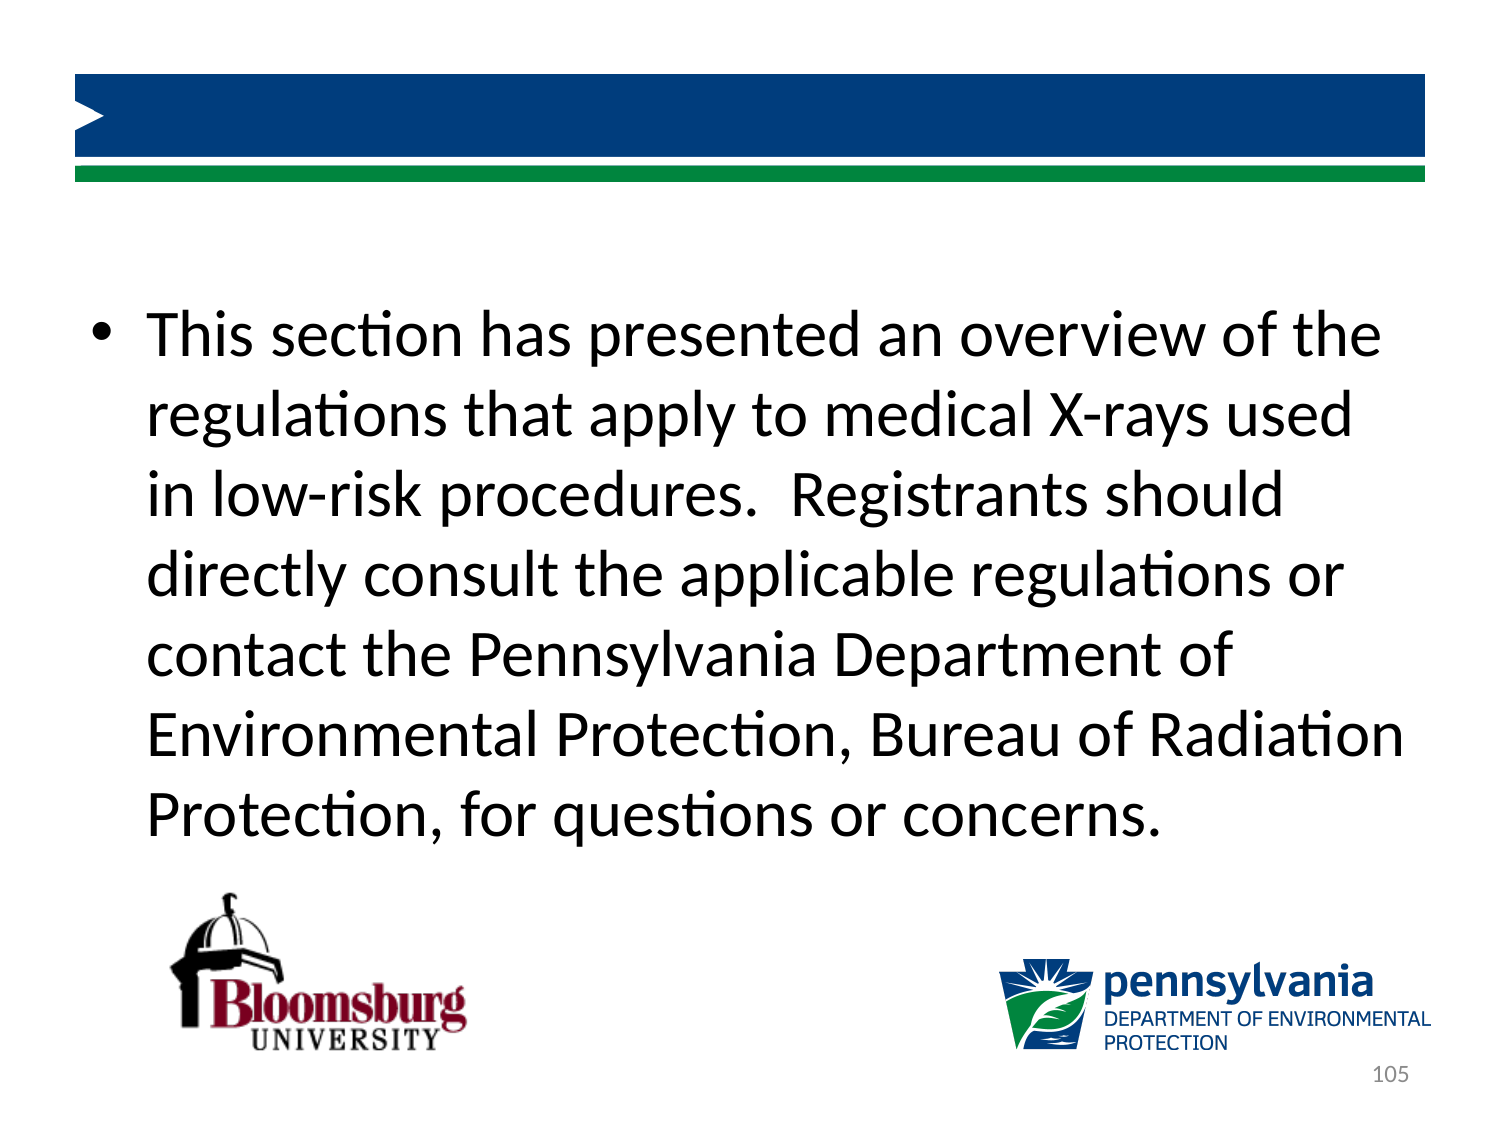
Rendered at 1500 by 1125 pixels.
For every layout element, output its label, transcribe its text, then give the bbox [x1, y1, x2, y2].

list This section has presented an overview of the regulations that apply to medical X-rays used in low-risk procedures. Registrants should directly consult the applicable regulations or contact the Pennsylvania Department of Environmental Protection, Bureau of Radiation Protection, for questions or concerns. [75, 282, 1425, 1025]
picture [74, 74, 1426, 182]
picture [999, 958, 1431, 1051]
picture [162, 890, 476, 1063]
slide_number 105 [1074, 1060, 1425, 1103]
